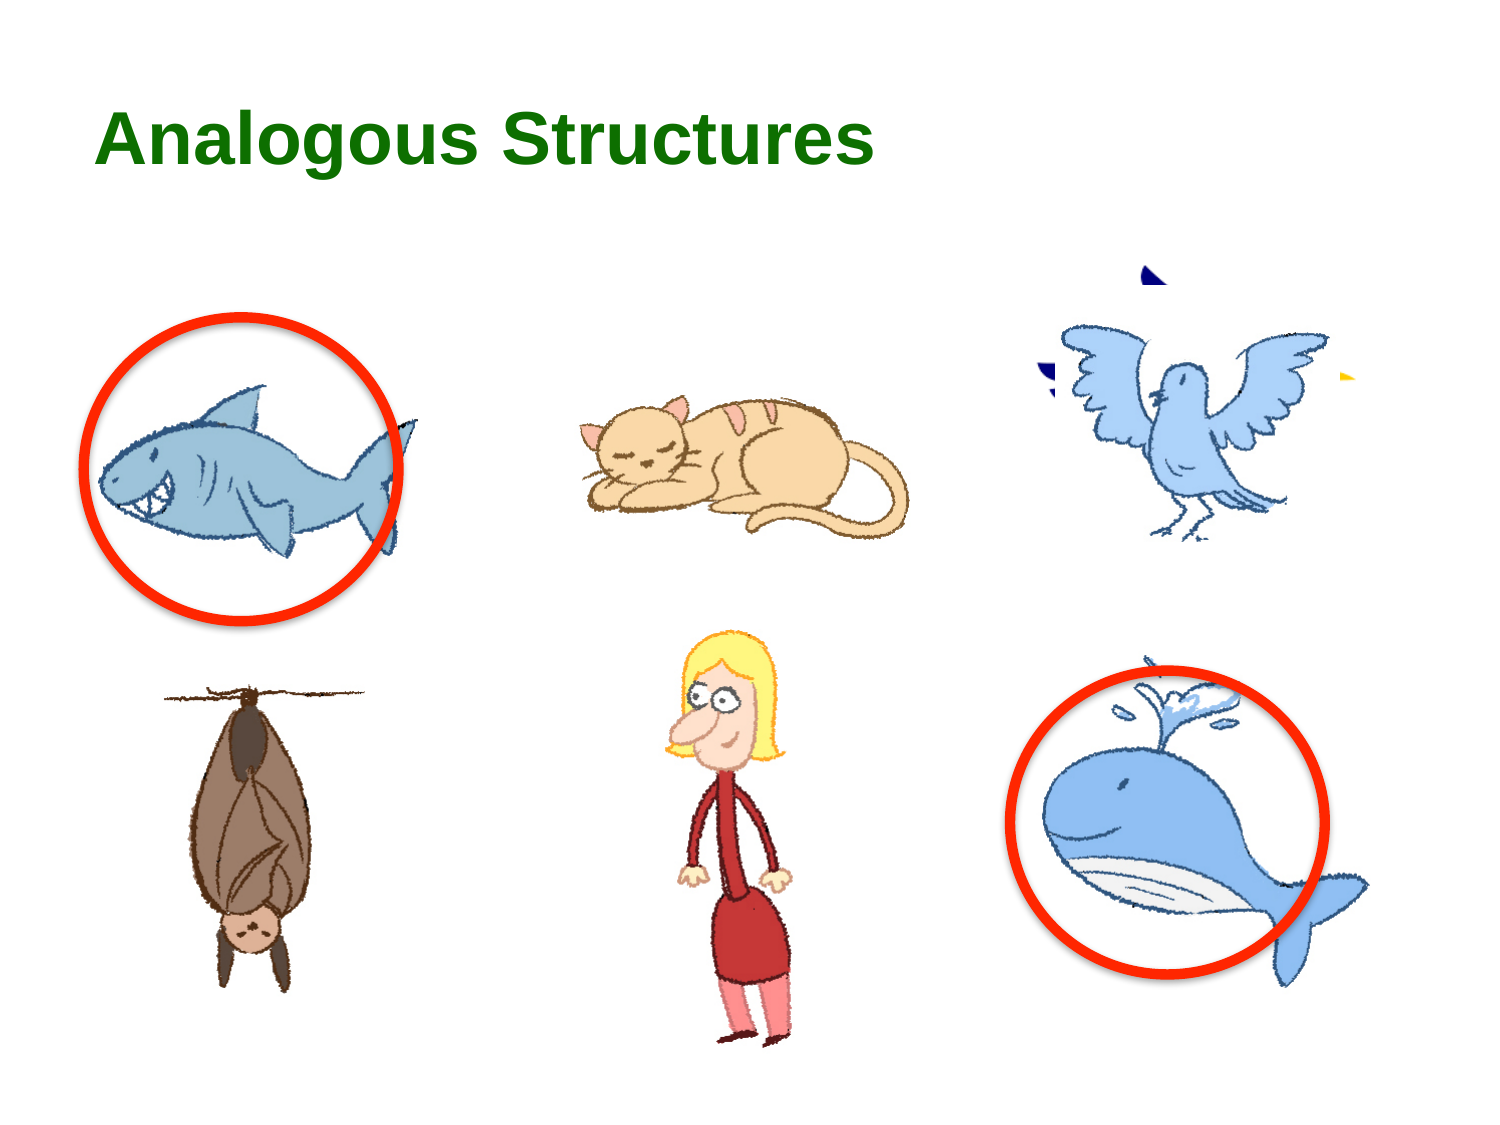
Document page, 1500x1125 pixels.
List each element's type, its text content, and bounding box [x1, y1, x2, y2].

text_box [139, 317, 343, 353]
picture [1032, 265, 1356, 573]
picture [1009, 626, 1404, 1019]
picture [140, 644, 387, 1020]
picture [83, 354, 444, 596]
picture [642, 620, 845, 1070]
title Analogous Structures [78, 41, 1484, 229]
text_box [170, 605, 312, 622]
picture [566, 391, 927, 553]
